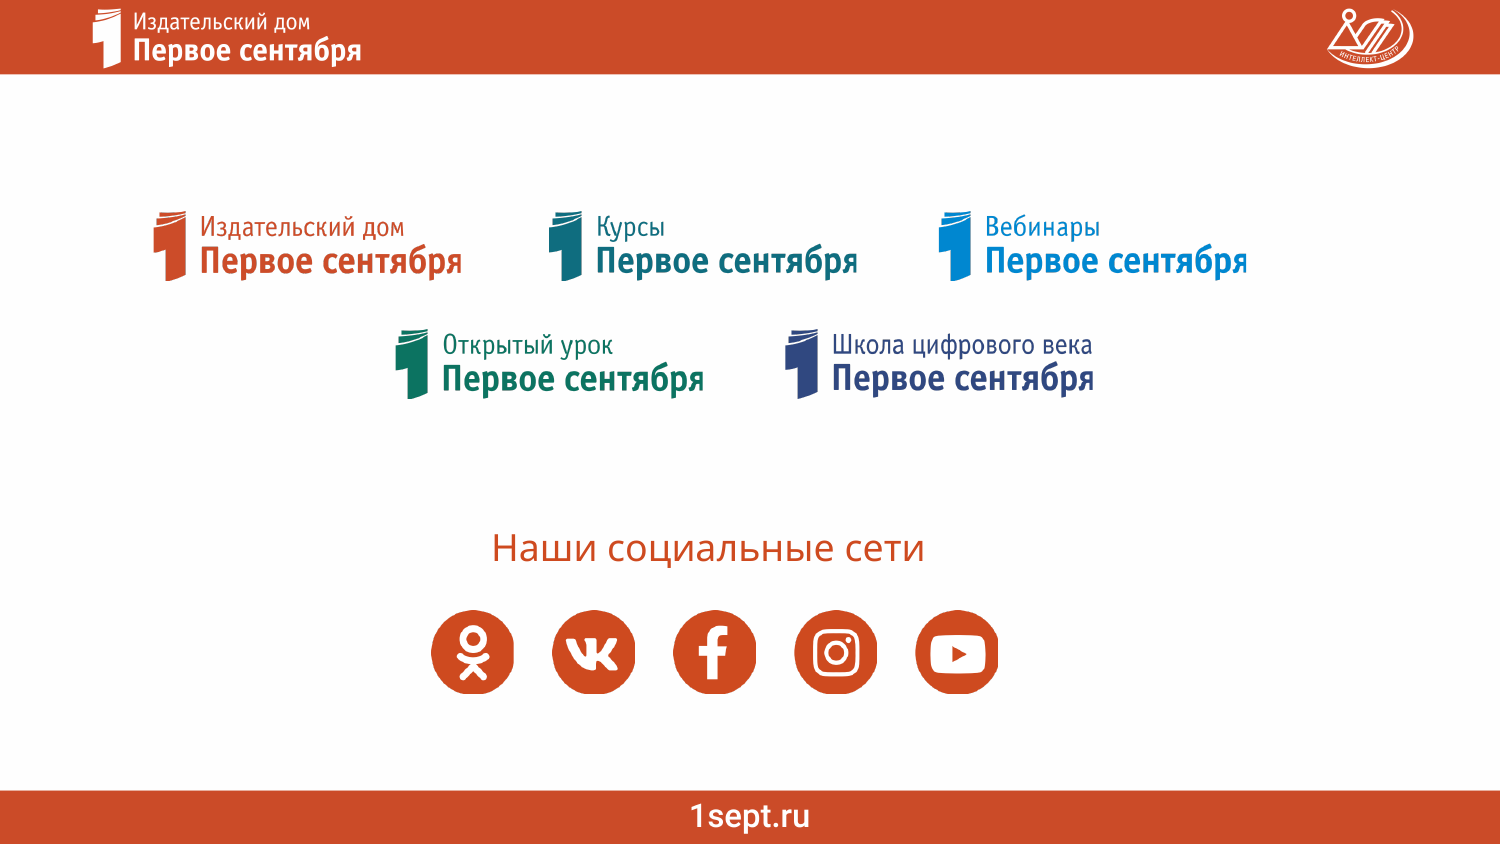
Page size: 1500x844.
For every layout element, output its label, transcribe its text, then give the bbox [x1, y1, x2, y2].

subtitle Наши социальные сети [383, 516, 1034, 576]
picture [0, 0, 1500, 844]
